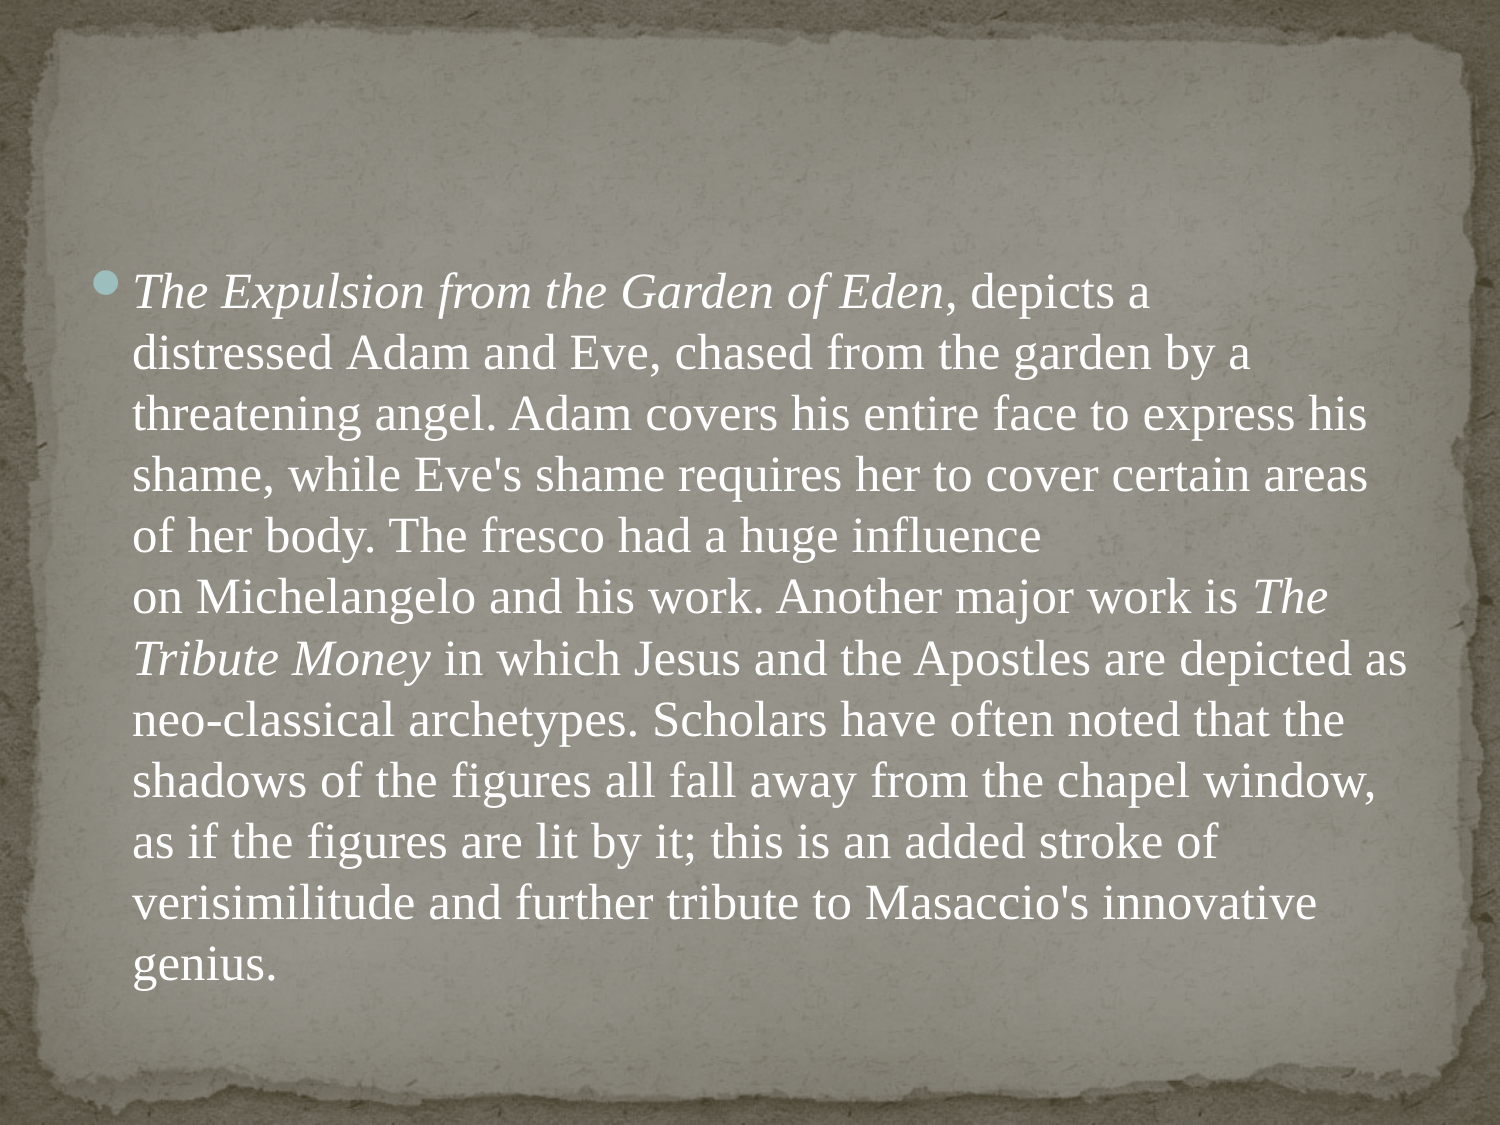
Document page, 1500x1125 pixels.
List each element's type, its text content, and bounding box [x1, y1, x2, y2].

list The Expulsion from the Garden of Eden, depicts a distressed Adam and Eve, chased from the garden by a threatening angel. Adam covers his entire face to express his shame, while Eve's shame requires her to cover certain areas of her body. The fresco had a huge influence on Michelangelo and his work. Another major work is The Tribute Money in which Jesus and the Apostles are depicted as neo-classical archetypes. Scholars have often noted that the shadows of the figures all fall away from the chapel window, as if the figures are lit by it; this is an added stroke of verisimilitude and further tribute to Masaccio's innovative genius. [75, 249, 1425, 1000]
